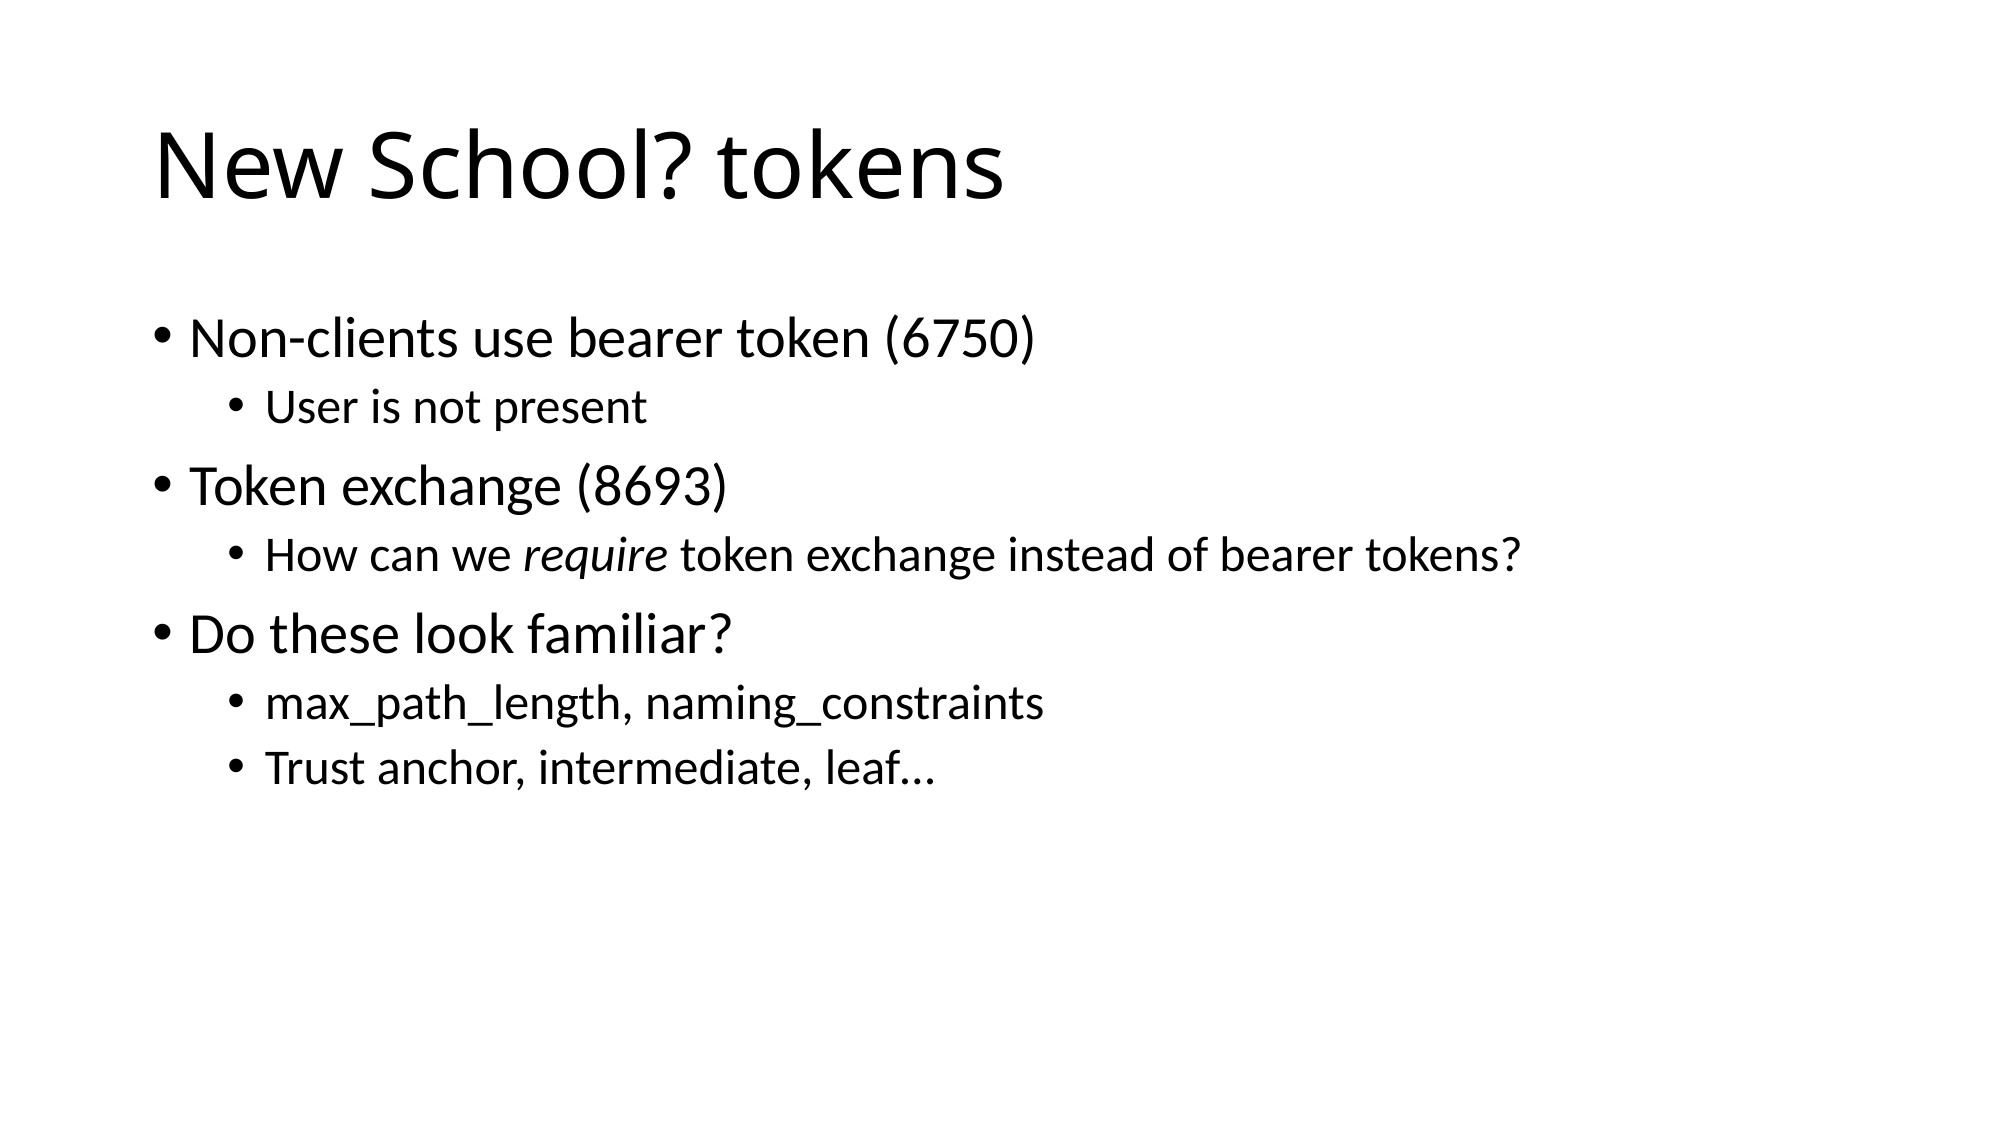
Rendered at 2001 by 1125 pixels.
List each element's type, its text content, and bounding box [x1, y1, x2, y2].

title New School? tokens [137, 59, 1863, 278]
list Non-clients use bearer token (6750) User is not present Token exchange (8693) How can we require token exchange instead of bearer tokens? Do these look familiar? max_path_length, naming_constraints Trust anchor, intermediate, leaf… [137, 299, 1863, 1014]
